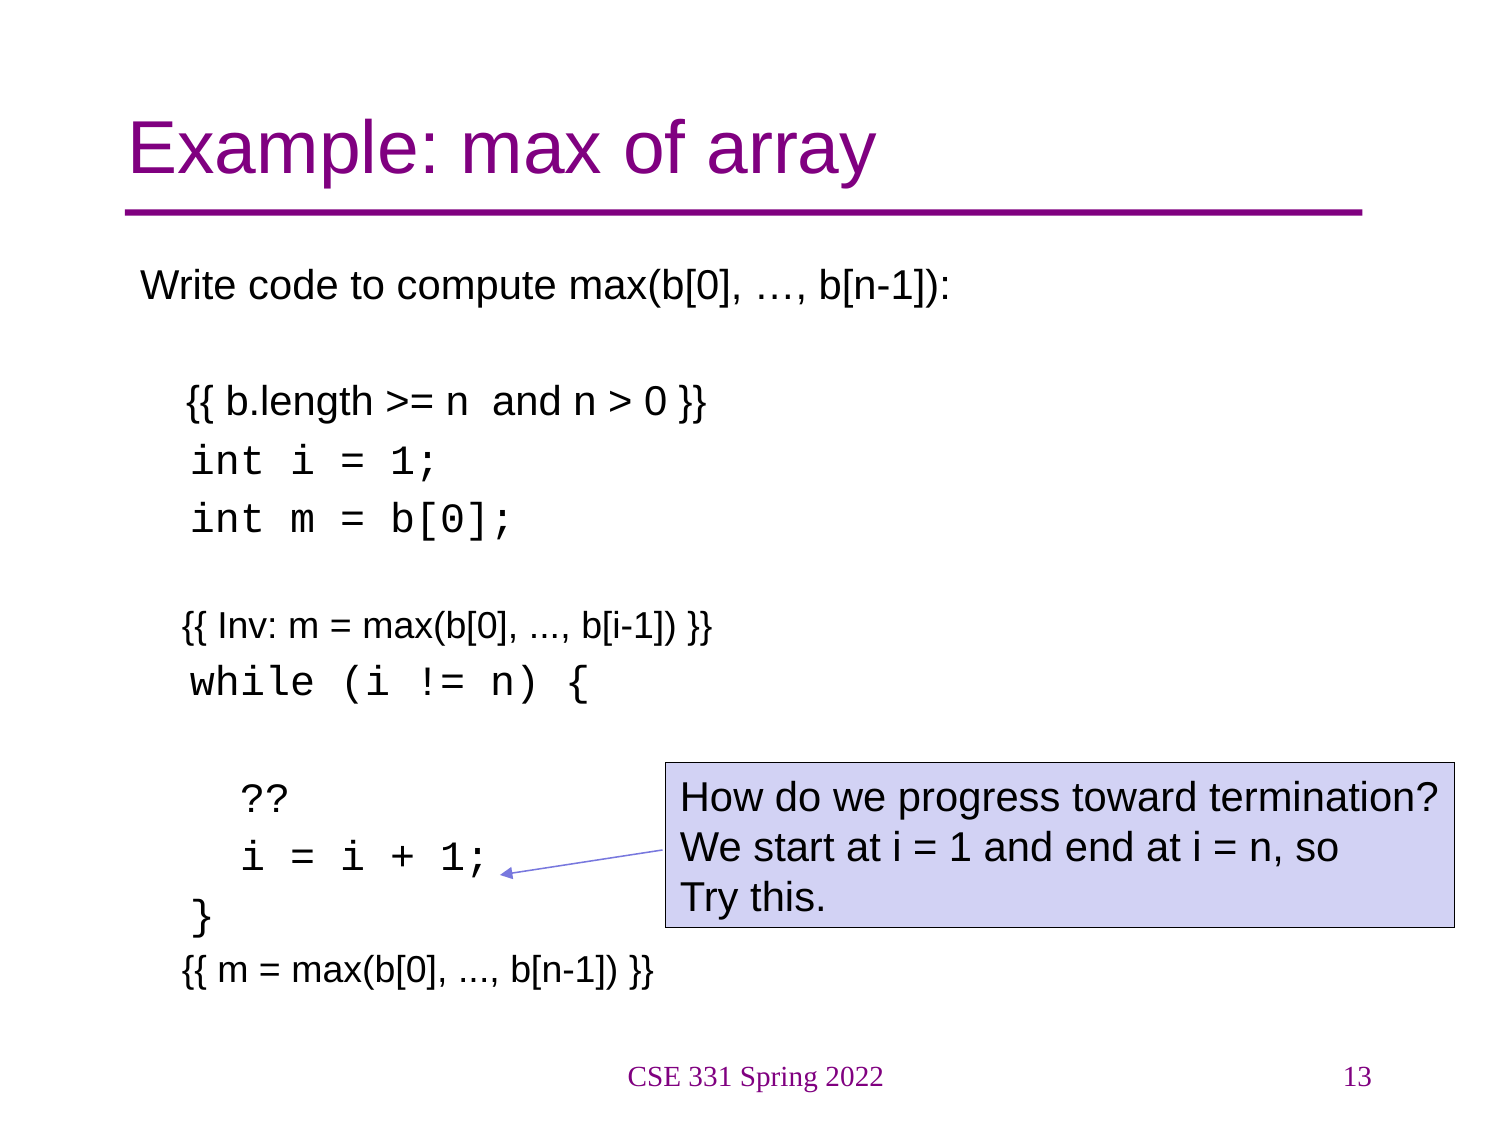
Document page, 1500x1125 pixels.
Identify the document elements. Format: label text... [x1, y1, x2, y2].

footer CSE 331 Spring 2022 [474, 1049, 1038, 1125]
text_box Write code to compute max(b[0], …, b[n-1]): {{ b.length >= n and n > 0 }} int i = 1; int m = b[0]; {{ Inv: m = max(b[0], ..., b[i-1]) }} while (i != n) { ?? i = i + 1; } {{ m = max(b[0], ..., b[n-1]) }} [124, 249, 1400, 1013]
text_box How do we progress toward termination? We start at i = 1 and end at i = n, so Try this. [665, 762, 1455, 928]
slide_number 13 [1074, 1049, 1388, 1125]
title Example: max of array [112, 50, 1388, 238]
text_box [499, 849, 663, 876]
